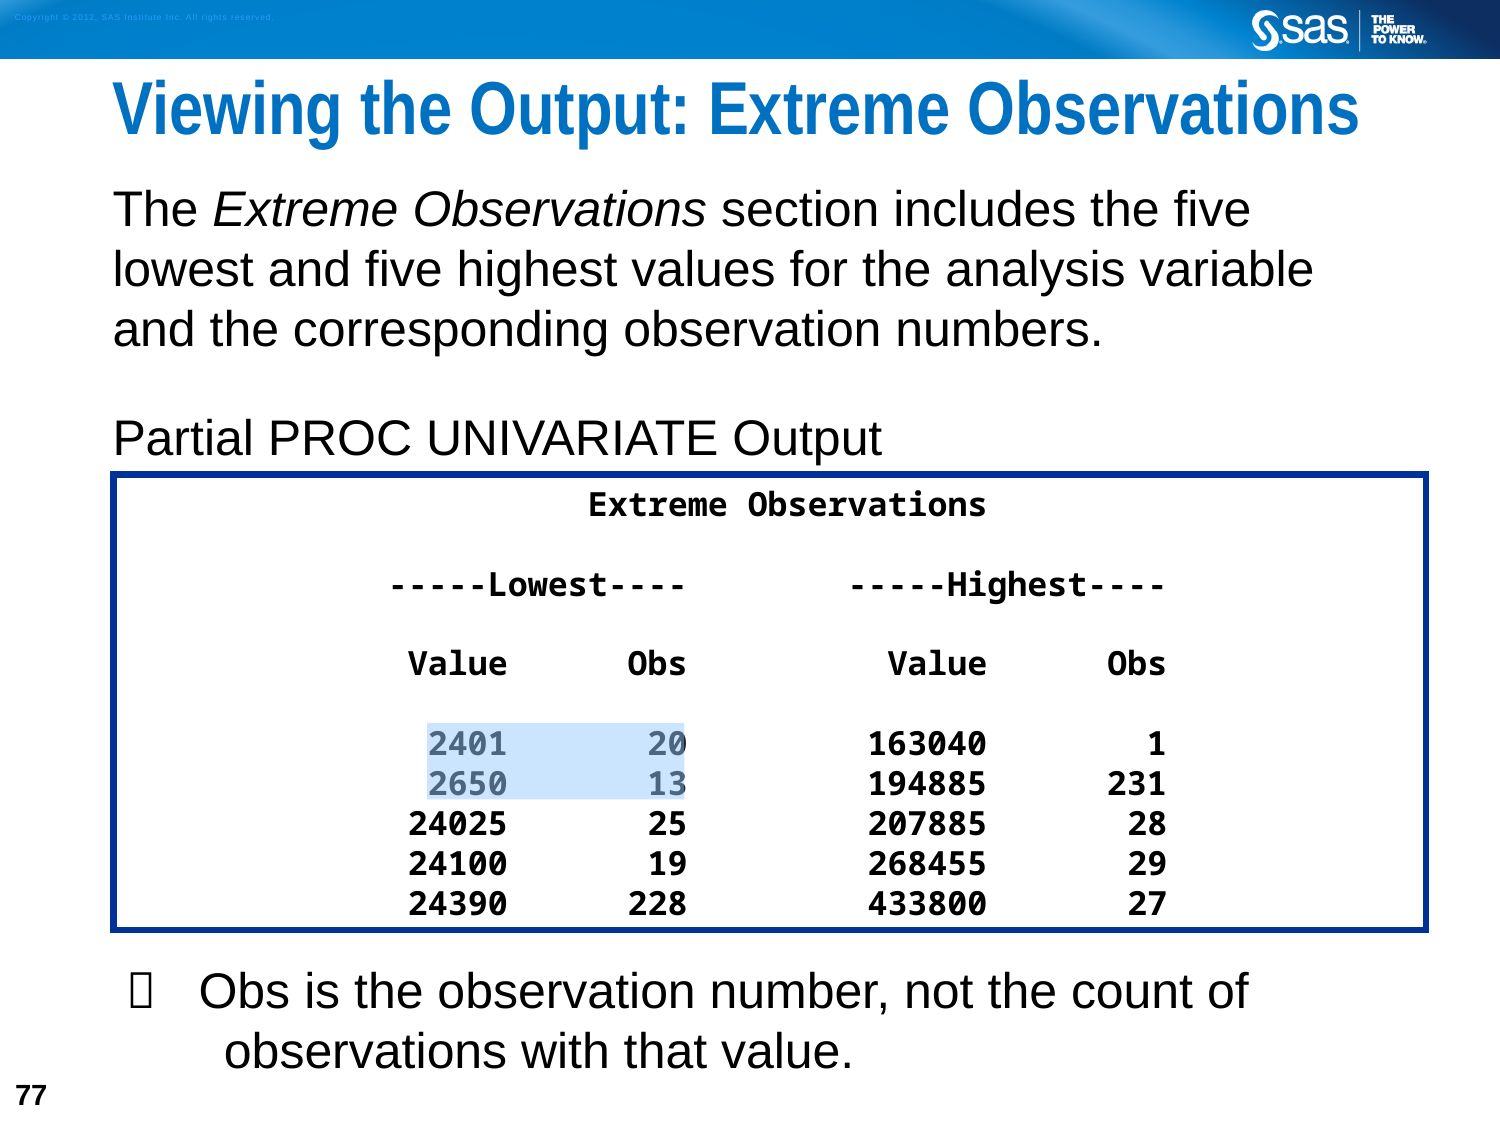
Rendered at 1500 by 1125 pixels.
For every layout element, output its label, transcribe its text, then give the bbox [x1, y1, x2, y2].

text_box Extreme Observations -----Lowest---- -----Highest---- Value Obs Value Obs 2401 20 163040 1 2650 13 194885 231 24025 25 207885 28 24100 19 268455 29 24390 228 433800 27 [113, 474, 1426, 931]
text_box [427, 722, 685, 800]
title Viewing the Output: Extreme Observations [112, 75, 1500, 187]
picture [0, 0, 1500, 59]
list The Extreme Observations section includes the five lowest and five highest values for the analysis variable and the corresponding observation numbers. Partial PROC UNIVARIATE Output  Obs is the observation number, not the count of observations with that value. [112, 176, 1400, 876]
